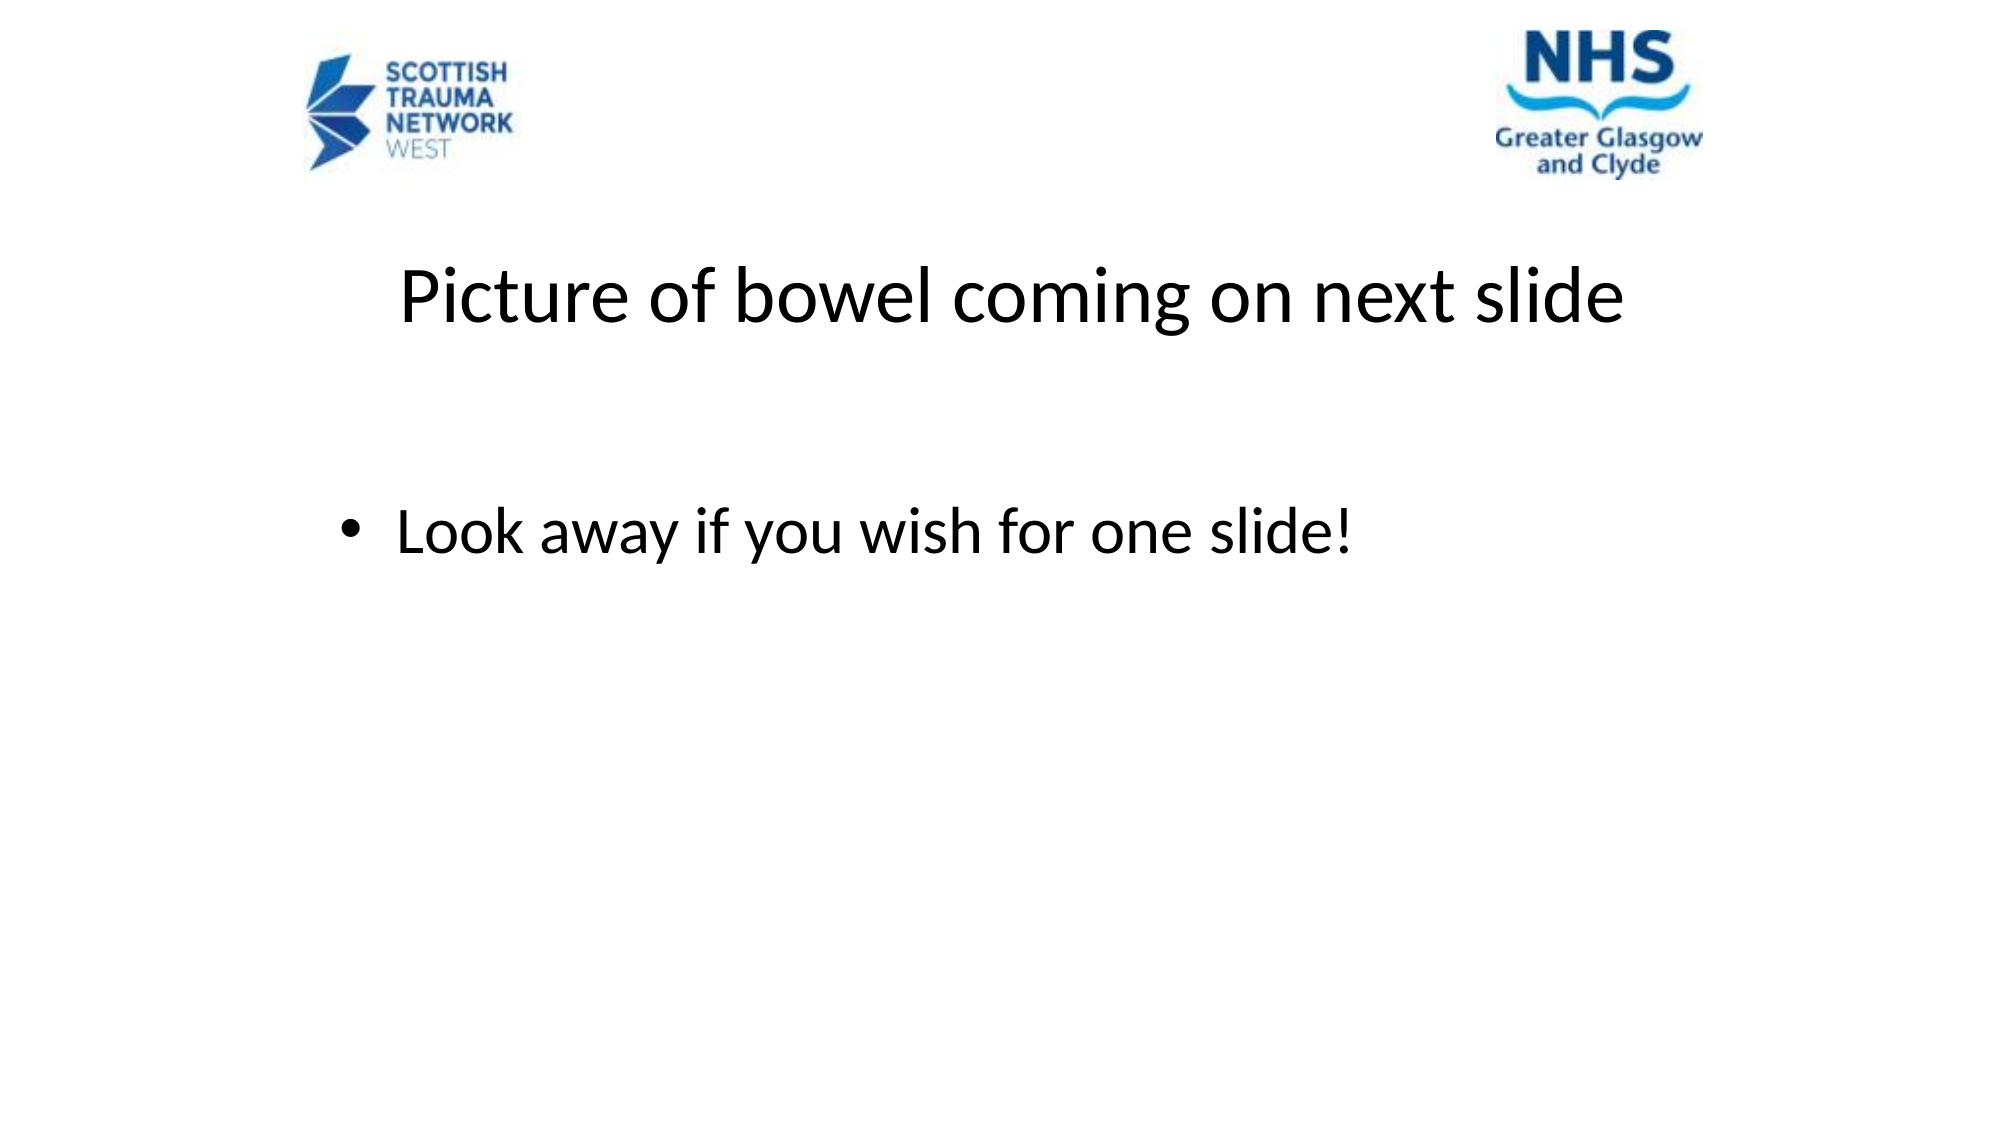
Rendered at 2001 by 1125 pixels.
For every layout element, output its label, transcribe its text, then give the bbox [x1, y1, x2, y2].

picture [302, 30, 540, 185]
title Picture of bowel coming on next slide [338, 196, 1689, 384]
list Look away if you wish for one slide! [324, 479, 1675, 1005]
picture [1495, 30, 1703, 180]
